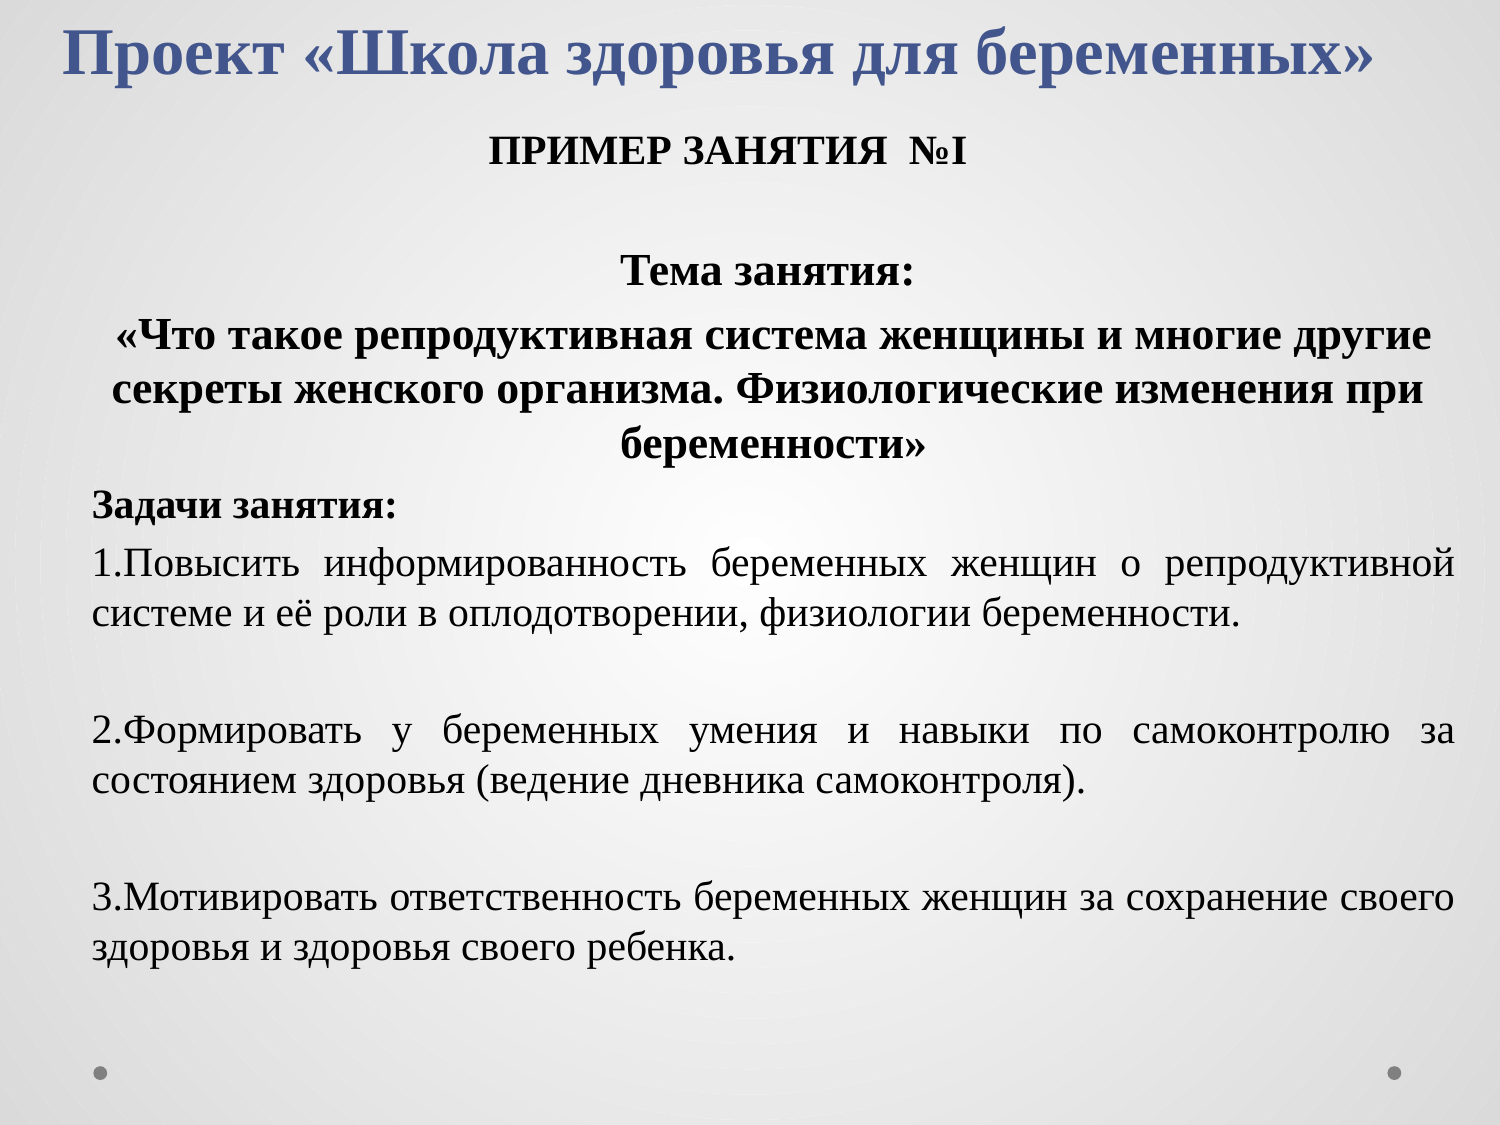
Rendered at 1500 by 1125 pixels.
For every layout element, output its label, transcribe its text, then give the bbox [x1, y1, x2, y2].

title Проект «Школа здоровья для беременных» ПРИМЕР ЗАНЯТИЯ №I [29, 30, 1427, 180]
list Тема занятия: «Что такое репродуктивная система женщины и многие другие секреты женского организма. Физиологические изменения при беременности» Задачи занятия: 1.Повысить информированность беременных женщин о репродуктивной системе и её роли в оплодотворении, физиологии беременности. 2.Формировать у беременных умения и навыки по самоконтролю за состоянием здоровья (ведение дневника самоконтроля). 3.Мотивировать ответственность беременных женщин за сохранение своего здоровья и здоровья своего ребенка. [76, 231, 1471, 1094]
